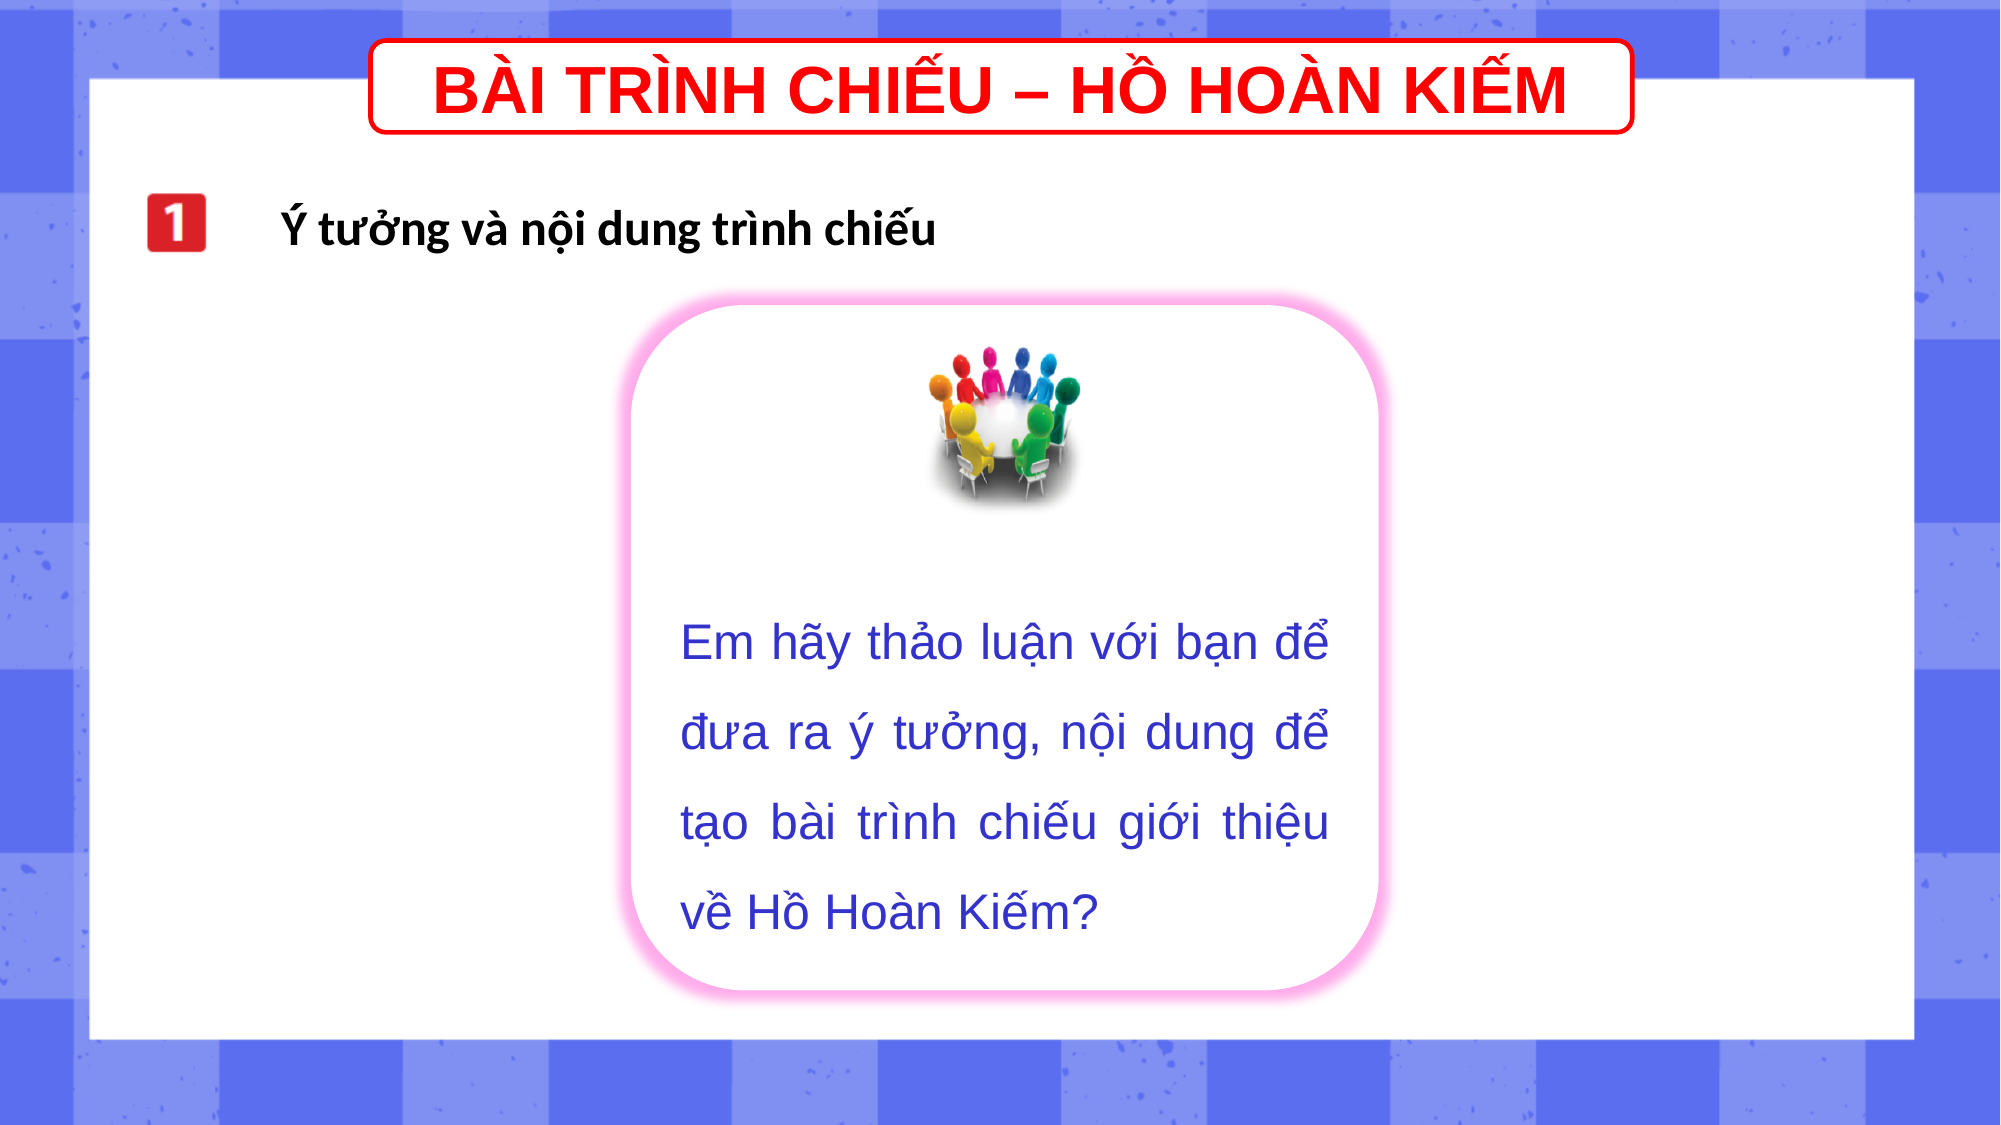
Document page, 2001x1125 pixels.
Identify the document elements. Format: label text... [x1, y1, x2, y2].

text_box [143, 188, 1009, 264]
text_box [630, 305, 1379, 991]
text_box BÀI TRÌNH CHIẾU – HỒ HOÀN KIẾM [369, 39, 1634, 134]
picture [0, 0, 2001, 1125]
